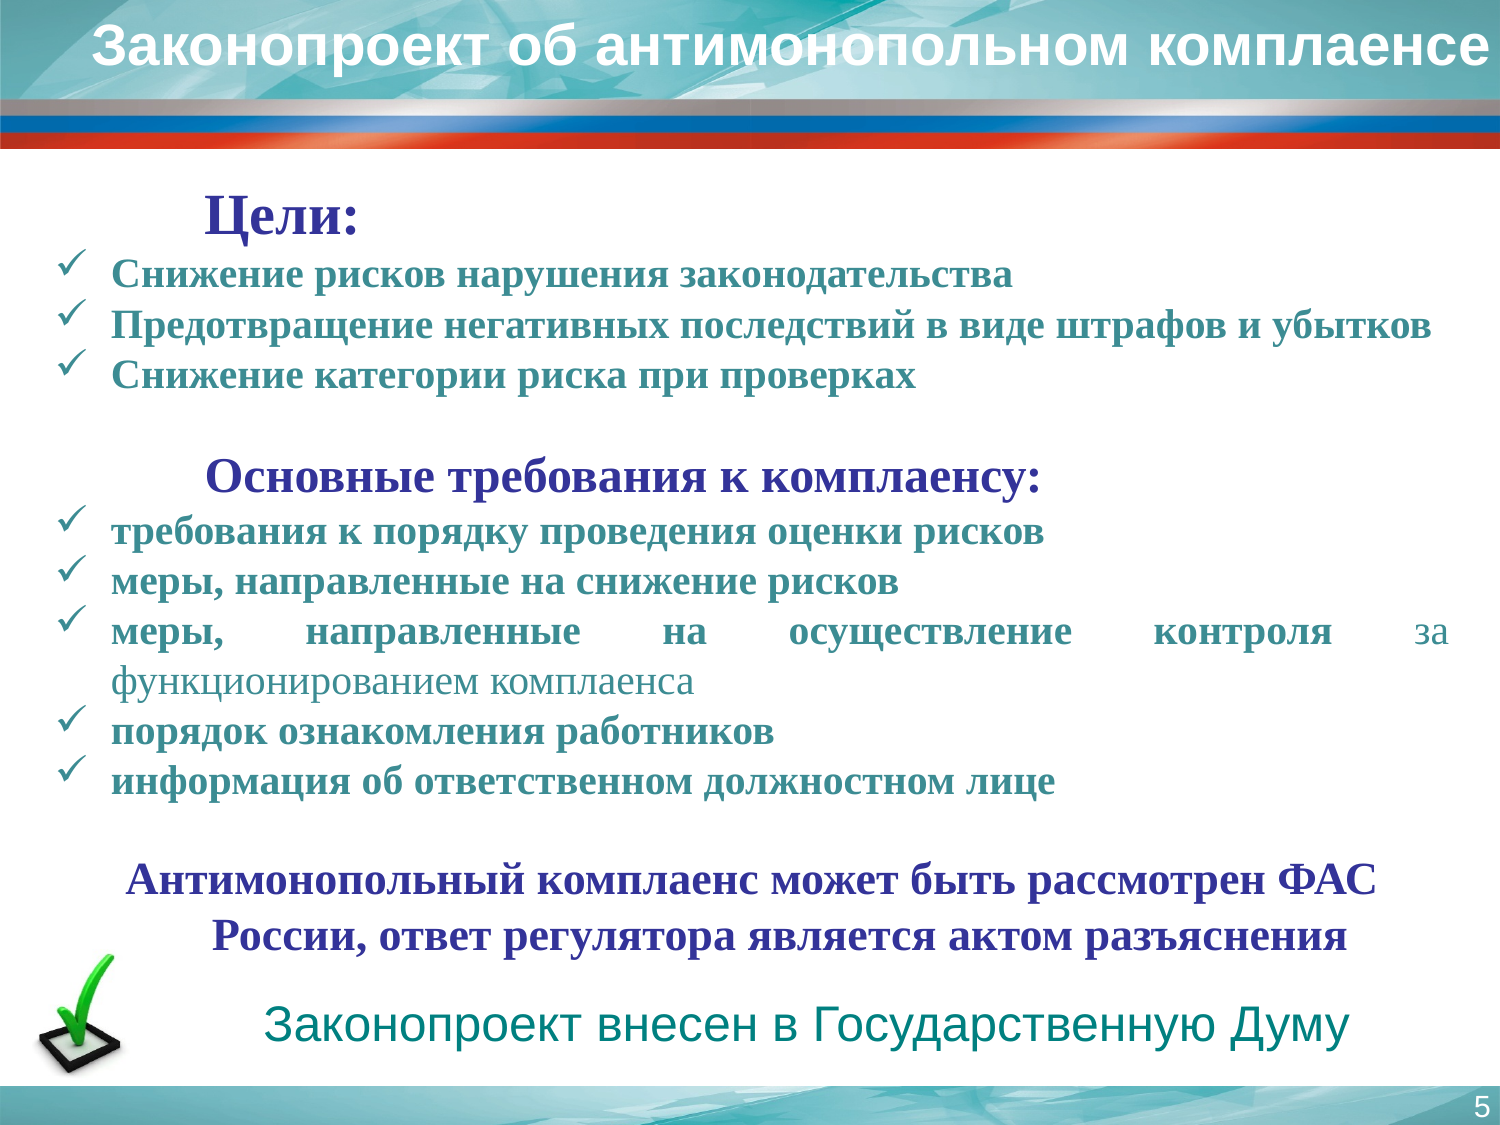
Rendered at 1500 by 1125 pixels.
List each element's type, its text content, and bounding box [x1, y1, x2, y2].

slide_number 5 [1155, 1079, 1500, 1125]
text_box Законопроект внесен в Государственную Думу [139, 998, 1486, 1059]
text_box Законопроект об антимонопольном комплаенсе [0, 0, 1500, 85]
text_box Цели: Снижение рисков нарушения законодательства Предотвращение негативных последствий в виде штрафов и убытков Снижение категории риска при проверках Основные требования к комплаенсу: требования к порядку проведения оценки рисков меры, направленные на снижение рисков меры, направленные на осуществление контроля за функционированием комплаенса порядок ознакомления работников информация об ответственном должностном лице Антимонопольный комплаенс может быть рассмотрен ФАС России, ответ регулятора является актом разъяснения [39, 168, 1464, 967]
picture [0, 85, 1500, 149]
picture [0, 1086, 1155, 1125]
picture [26, 949, 135, 1084]
